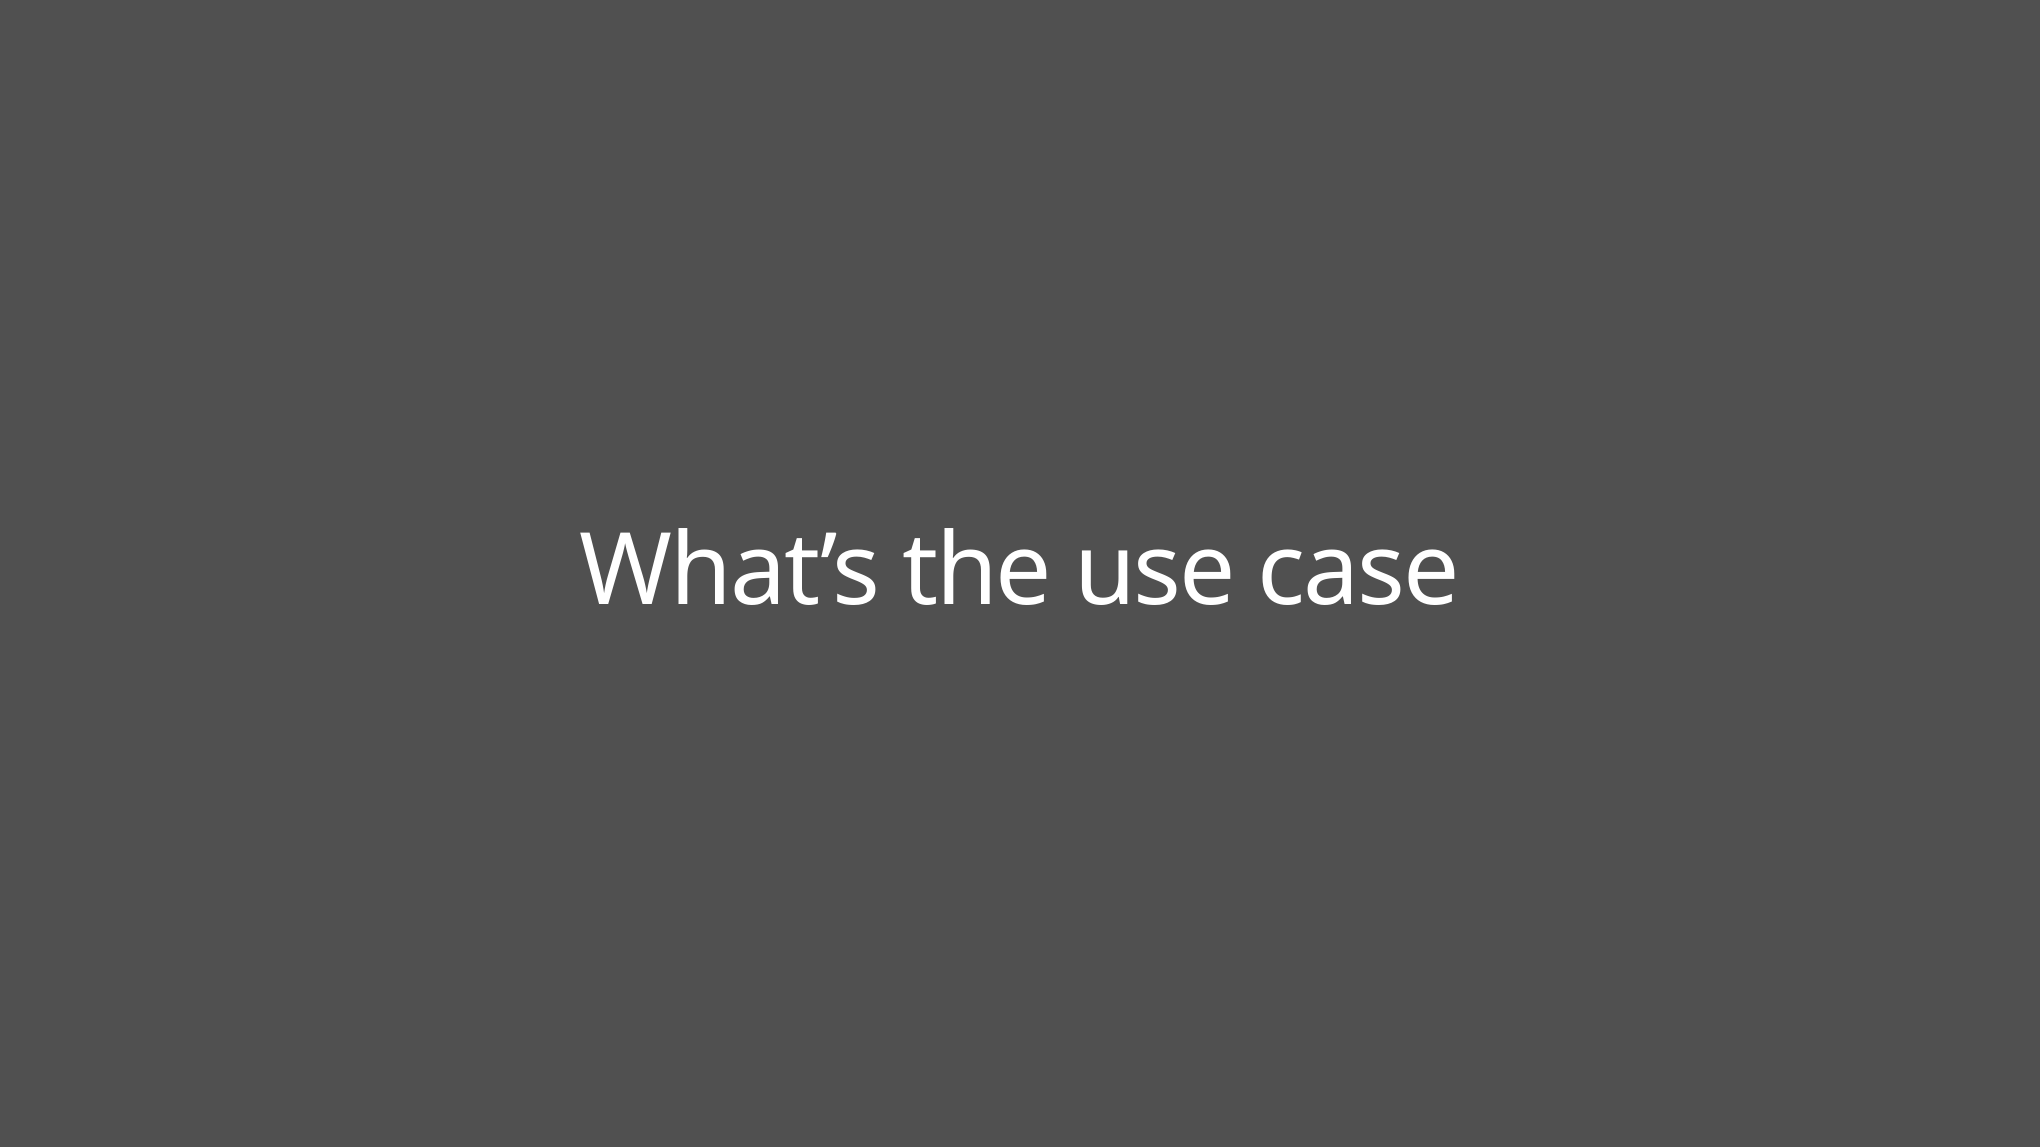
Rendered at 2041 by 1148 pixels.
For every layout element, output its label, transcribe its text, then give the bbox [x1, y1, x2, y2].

title What’s the use case [0, 502, 2041, 654]
